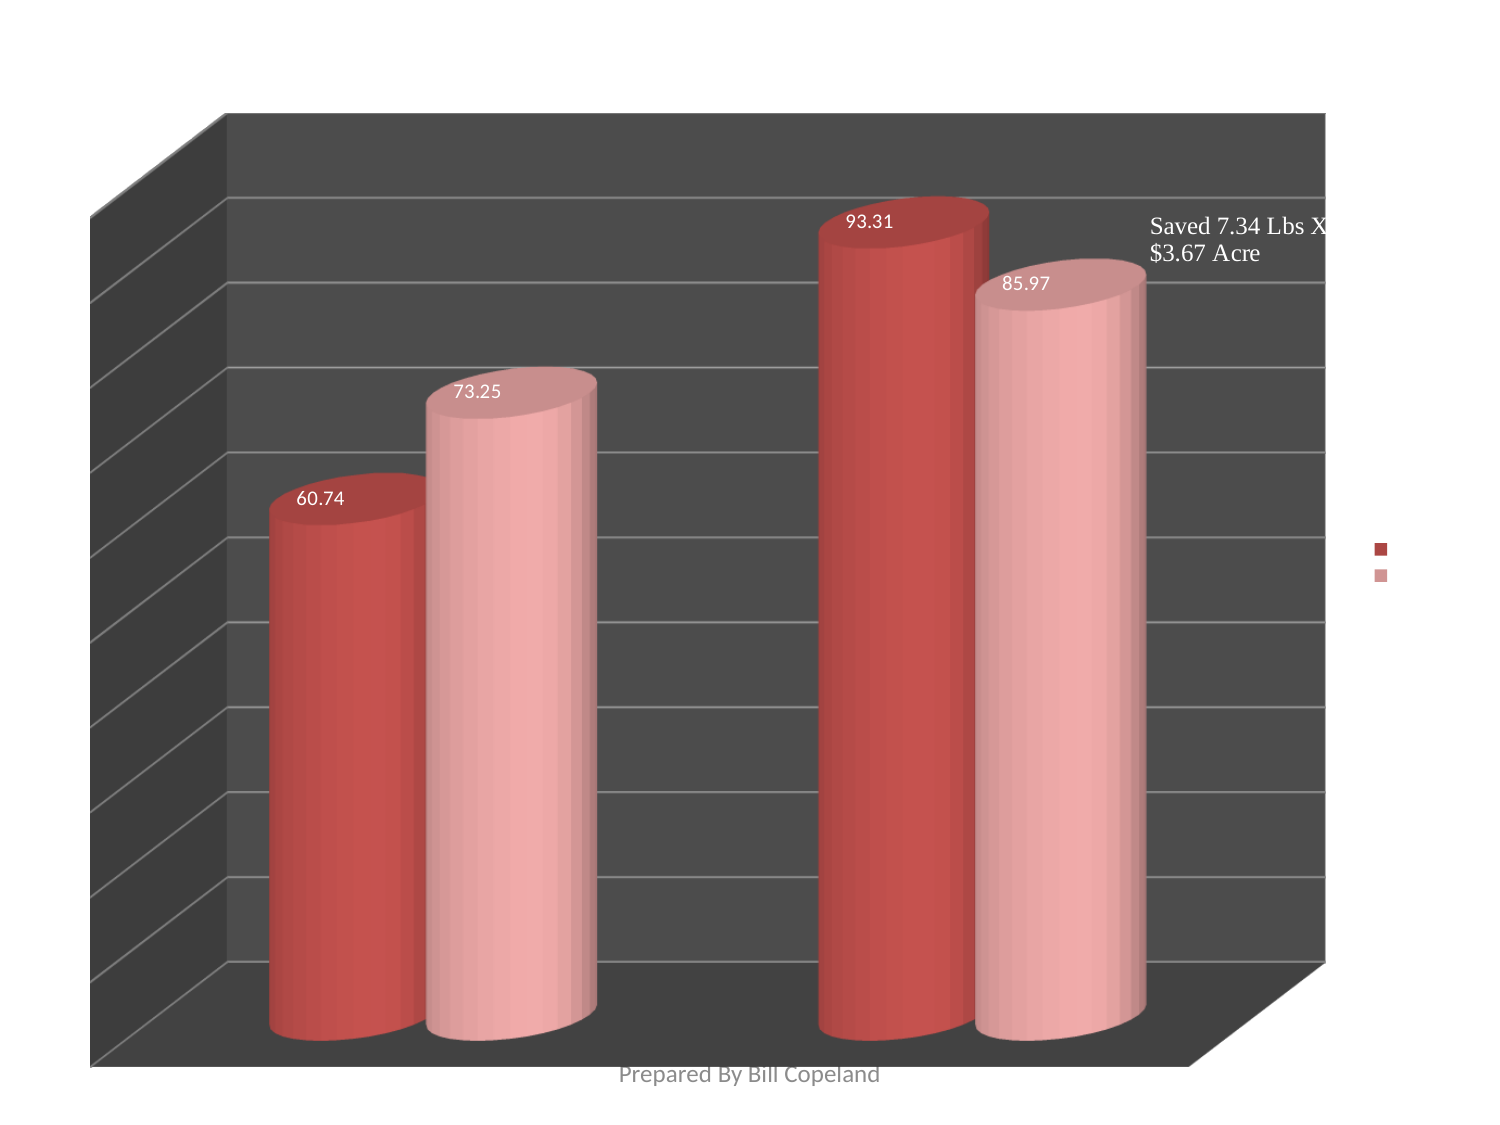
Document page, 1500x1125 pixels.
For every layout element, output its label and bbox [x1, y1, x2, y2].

chart [0, 0, 1500, 1125]
